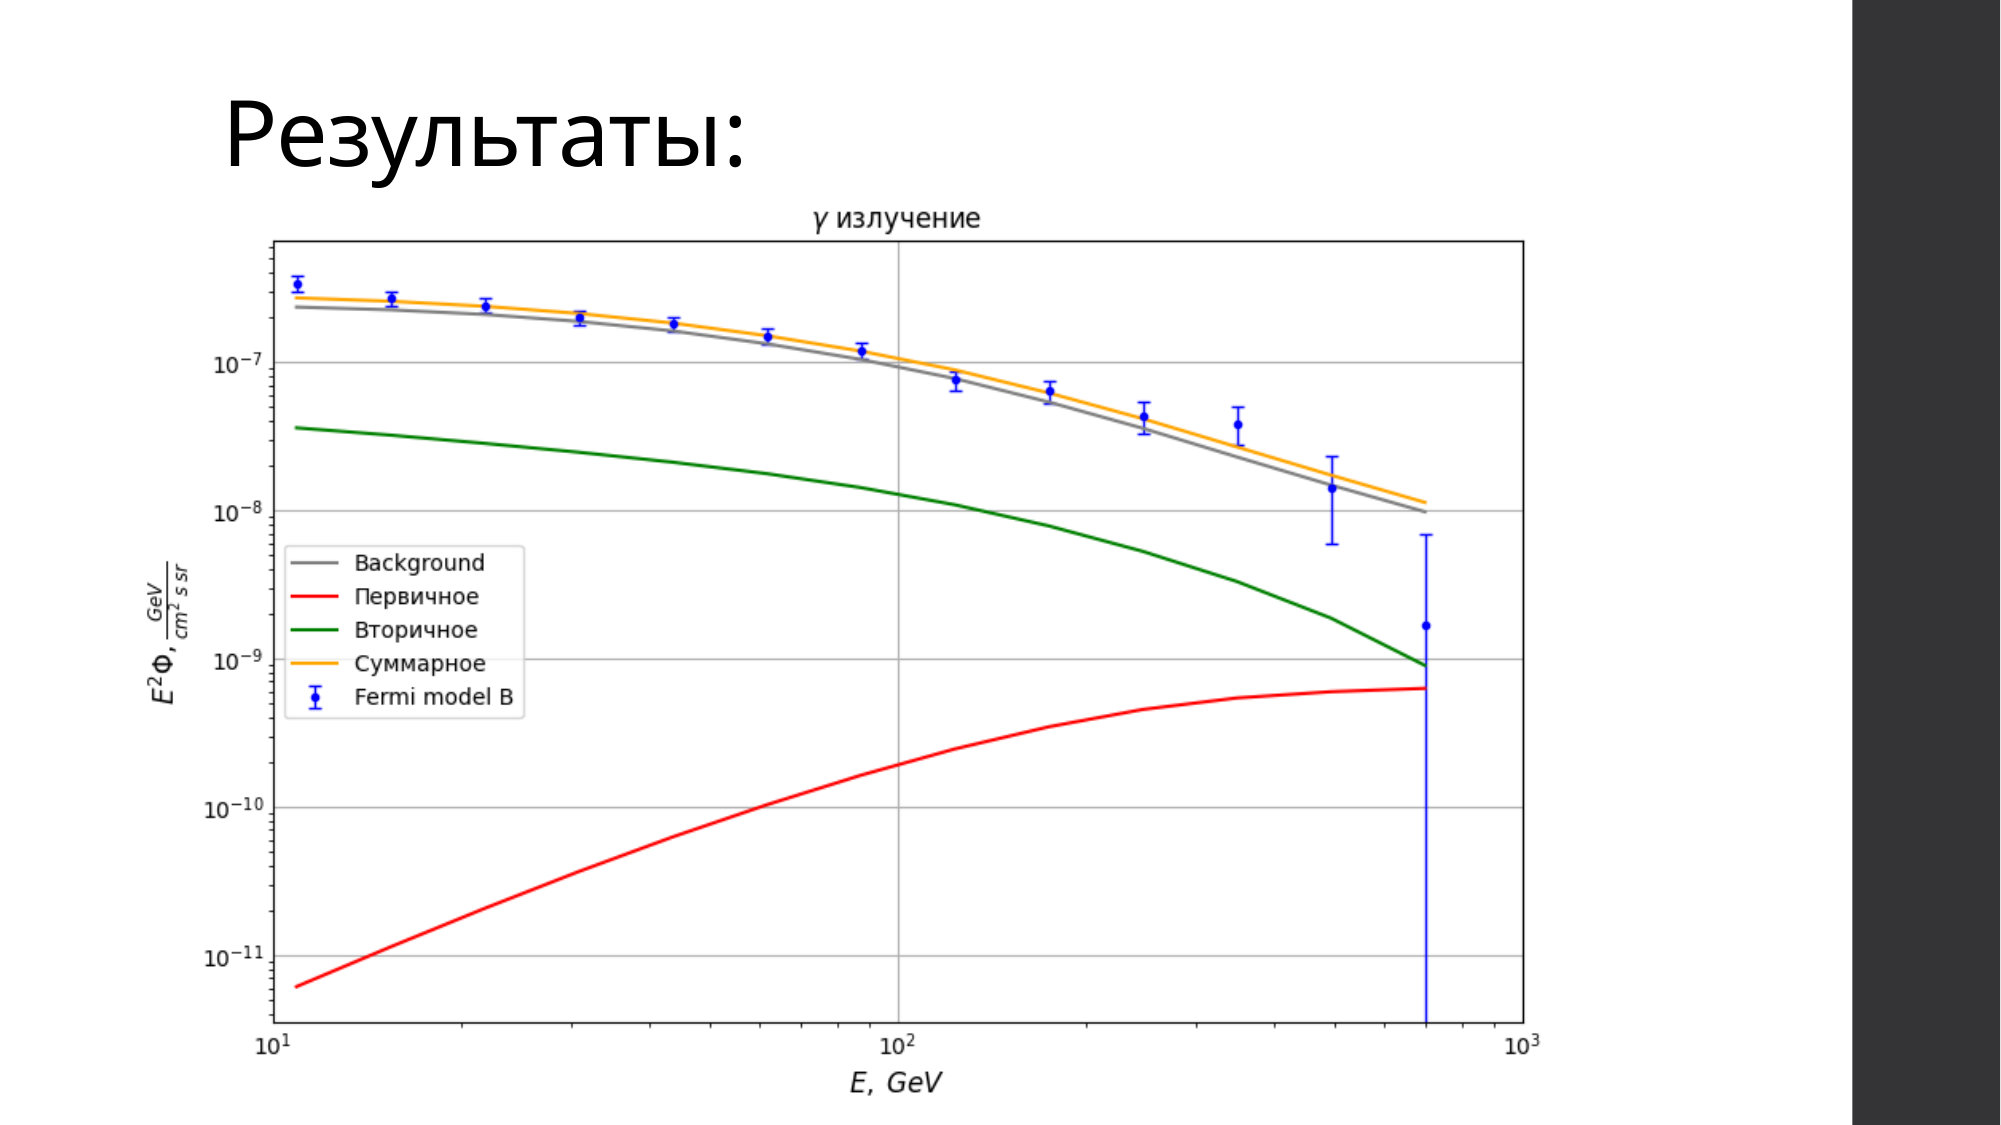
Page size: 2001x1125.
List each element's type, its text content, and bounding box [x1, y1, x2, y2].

title Результаты: [206, 60, 1797, 194]
picture [130, 193, 1558, 1115]
